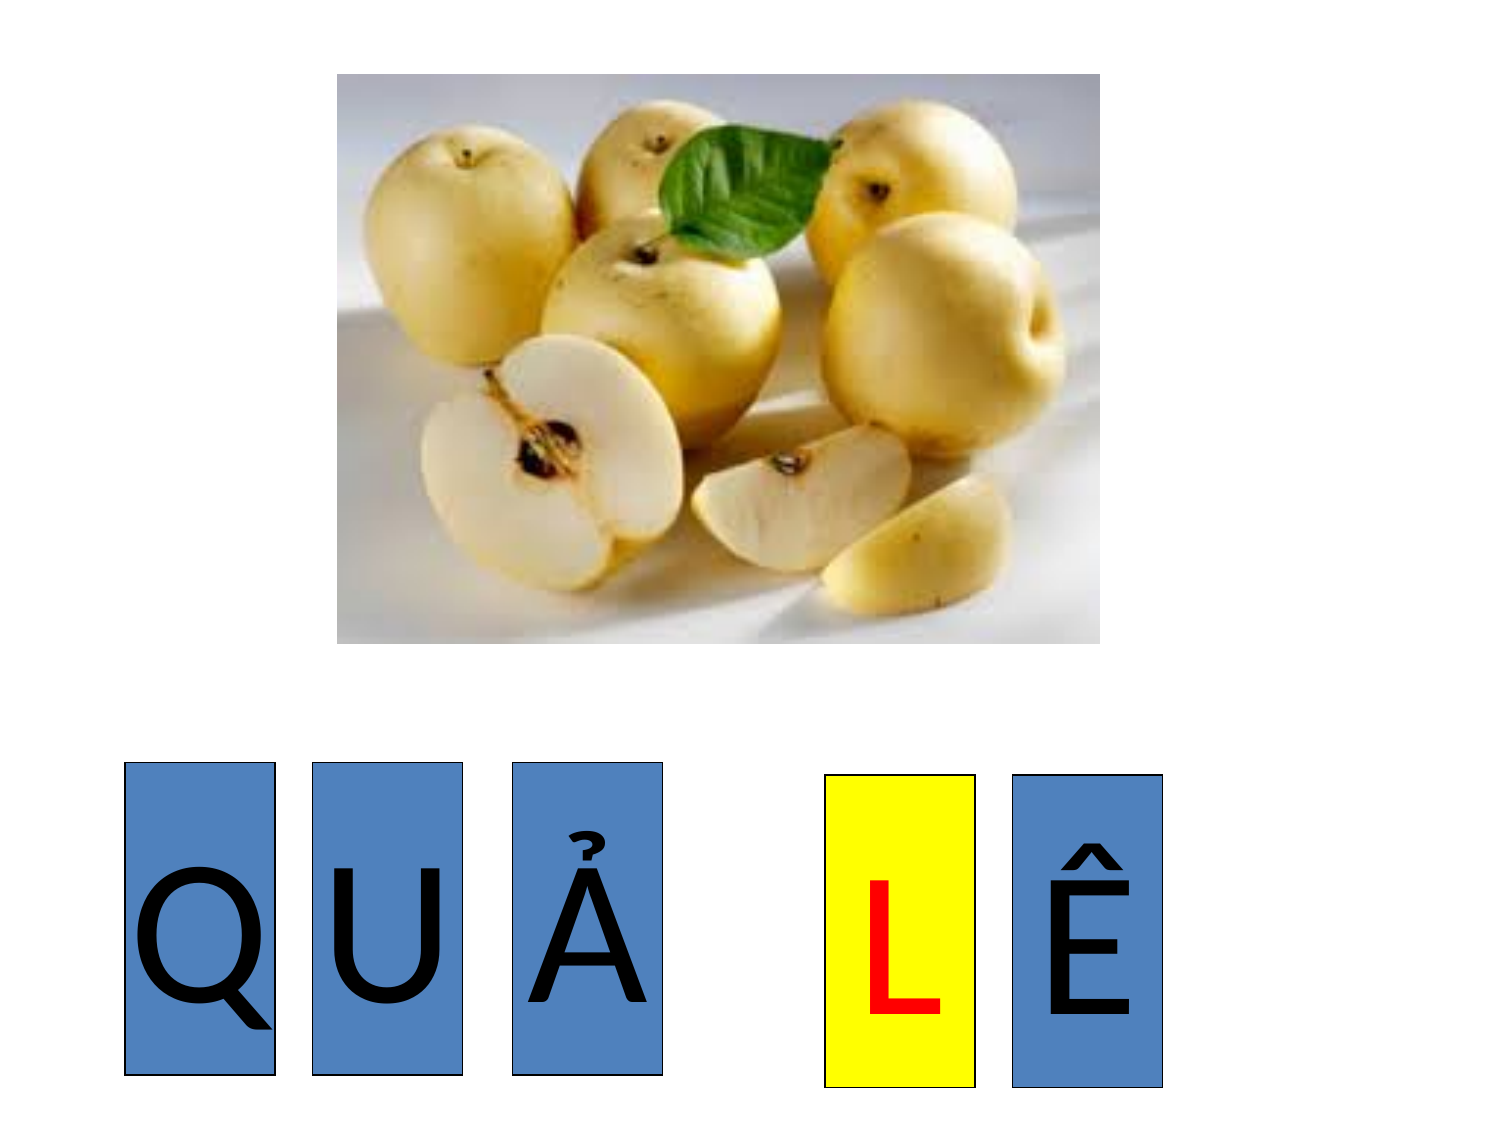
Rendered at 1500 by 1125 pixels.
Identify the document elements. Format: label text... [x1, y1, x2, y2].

text_box Ả [512, 762, 663, 1075]
text_box Q [124, 762, 275, 1075]
text_box Ê [1012, 774, 1163, 1088]
picture [337, 74, 1101, 645]
text_box L [824, 774, 975, 1088]
text_box U [312, 762, 463, 1075]
